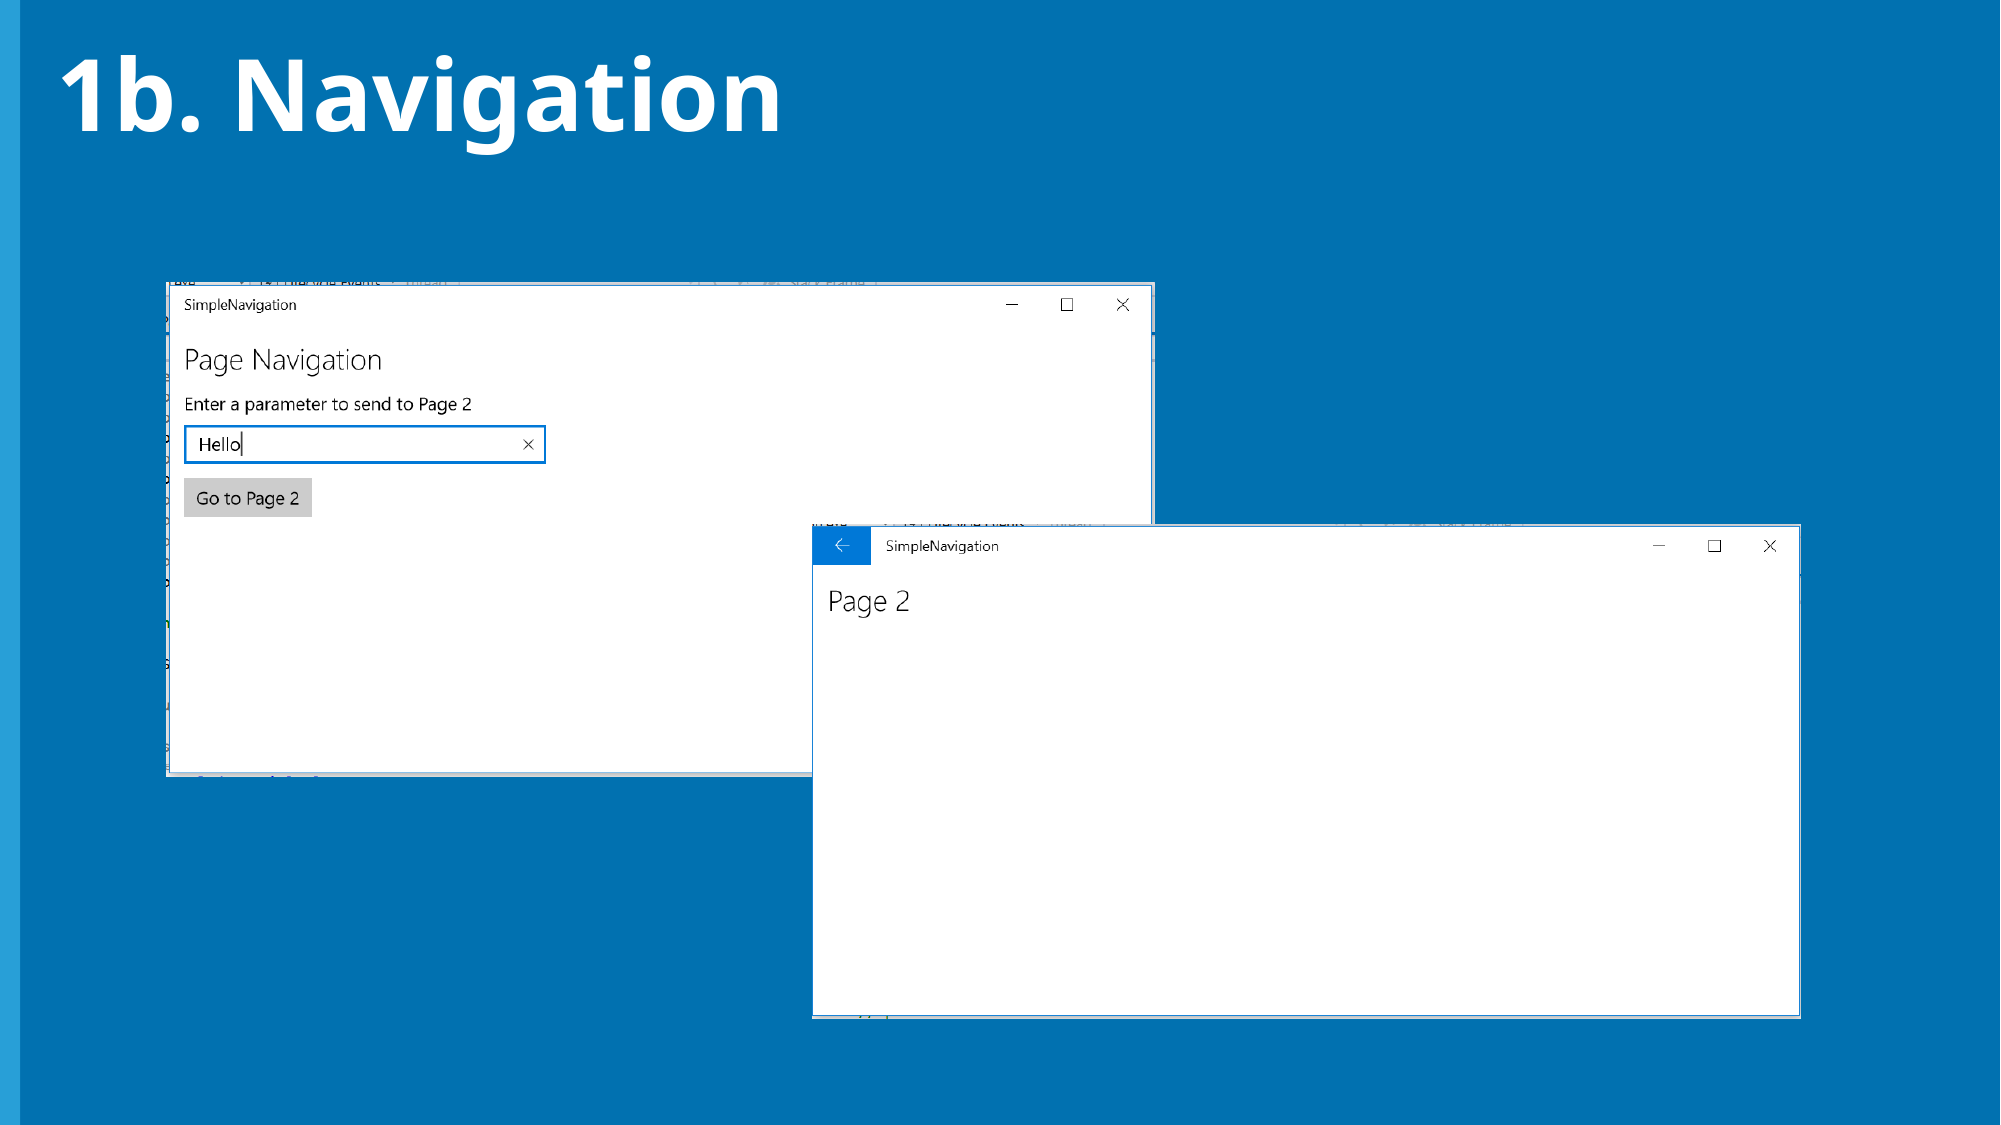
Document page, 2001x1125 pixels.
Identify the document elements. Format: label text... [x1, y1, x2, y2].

title 1b. Navigation [41, 37, 1961, 161]
picture [165, 282, 1801, 1019]
